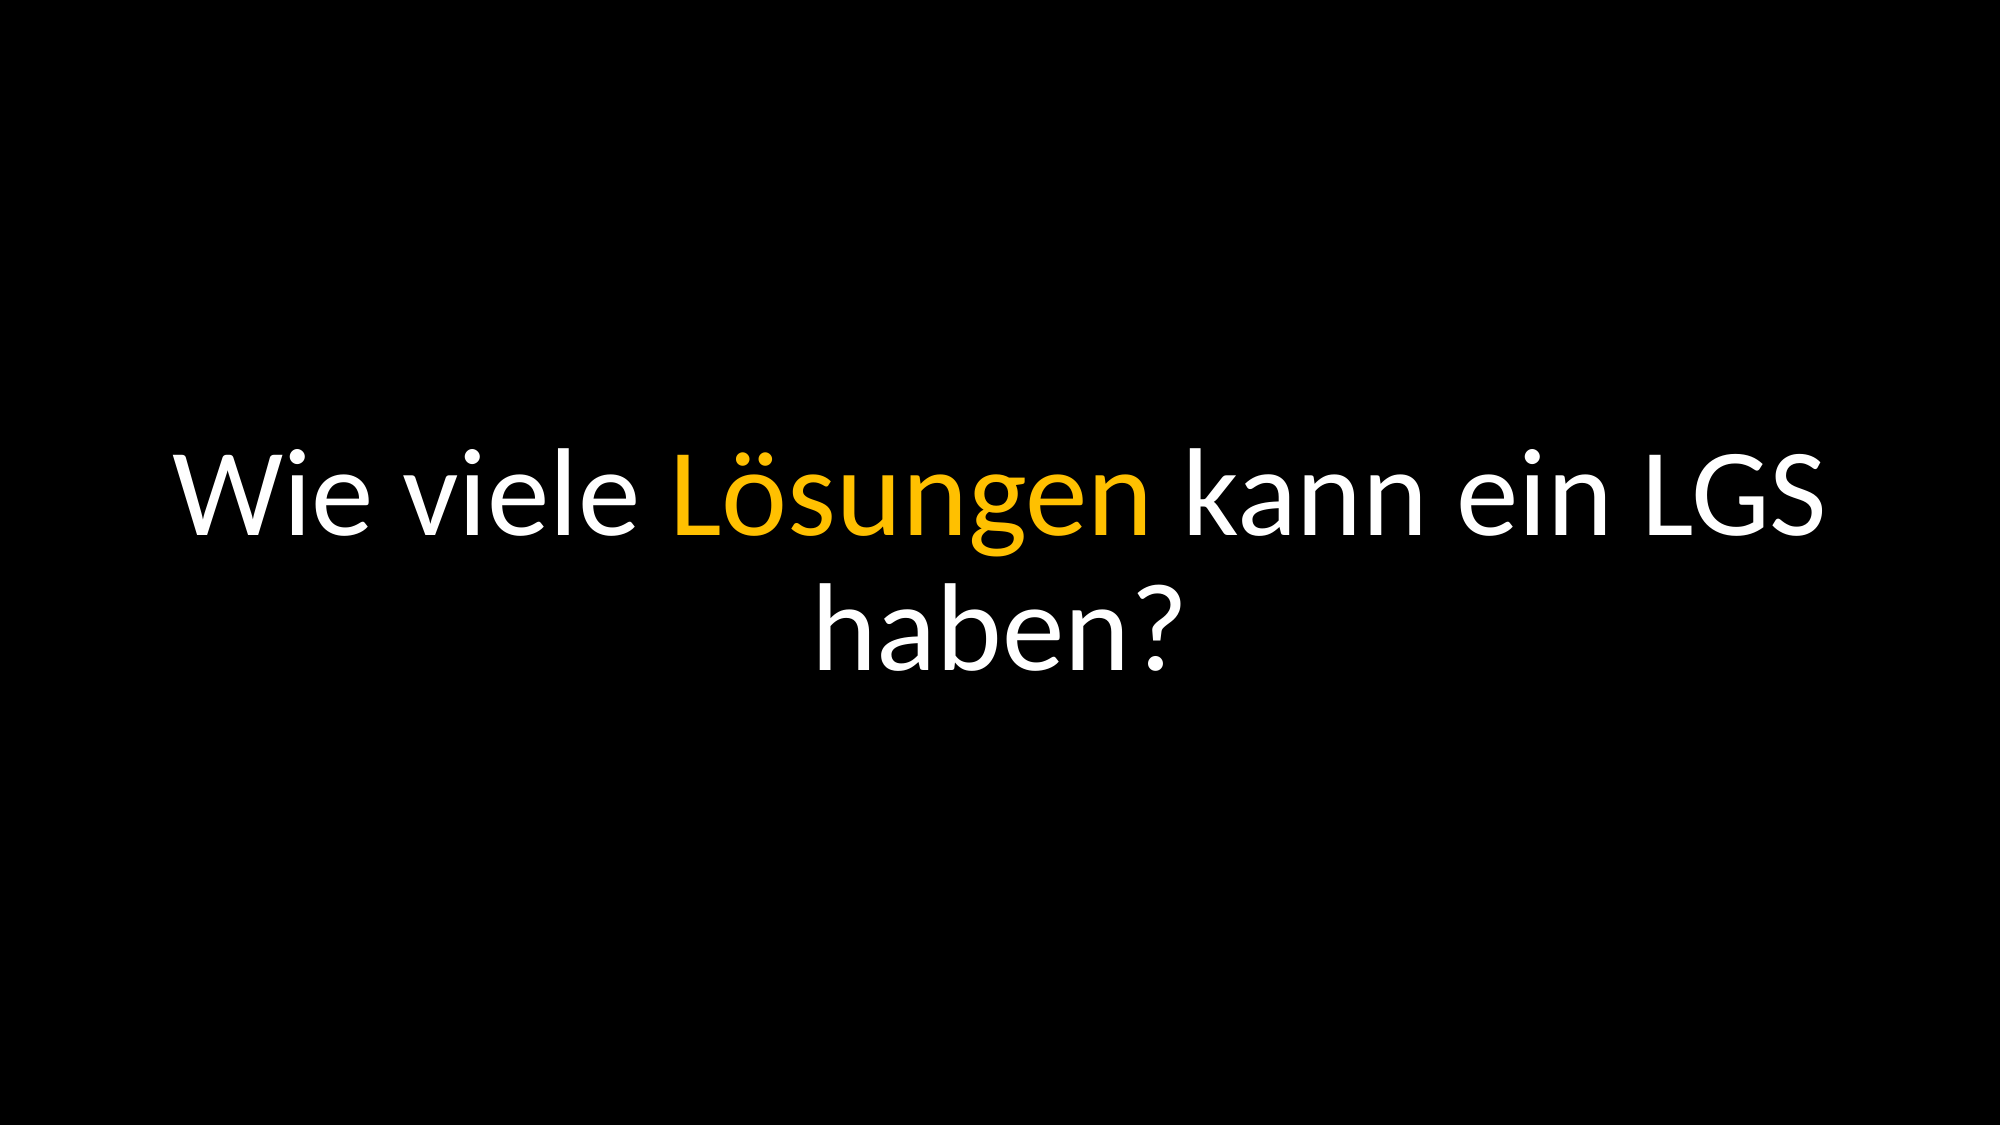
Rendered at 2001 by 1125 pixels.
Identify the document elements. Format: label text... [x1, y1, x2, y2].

list Wie viele Lösungen kann ein LGS haben? [22, 167, 1978, 957]
